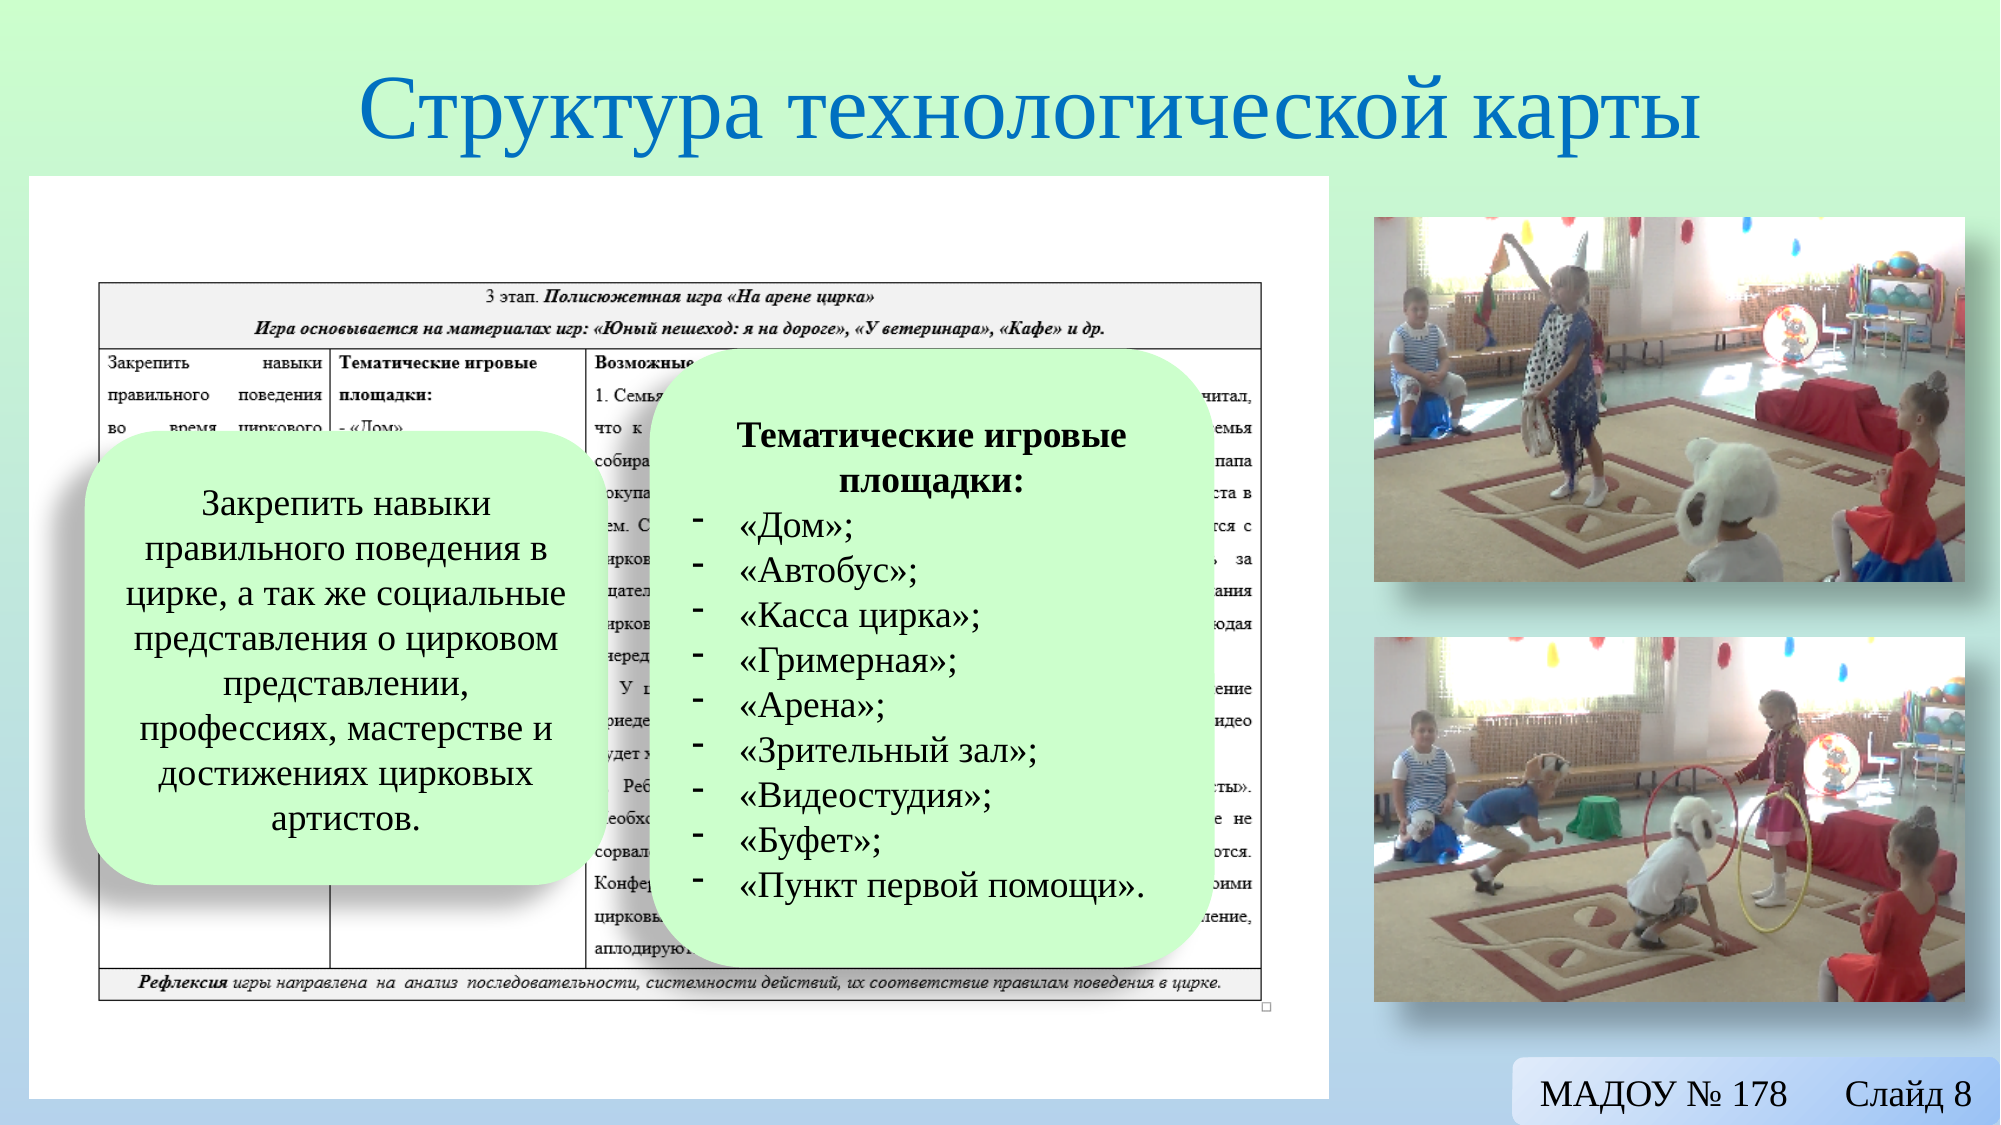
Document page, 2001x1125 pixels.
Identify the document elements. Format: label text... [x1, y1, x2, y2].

text_box МАДОУ № 178 Слайд 8 [1512, 1057, 2000, 1125]
picture [29, 176, 1329, 1099]
title Структура технологической карты [168, 0, 1894, 218]
picture [1374, 217, 1965, 582]
picture [1374, 637, 1965, 1003]
